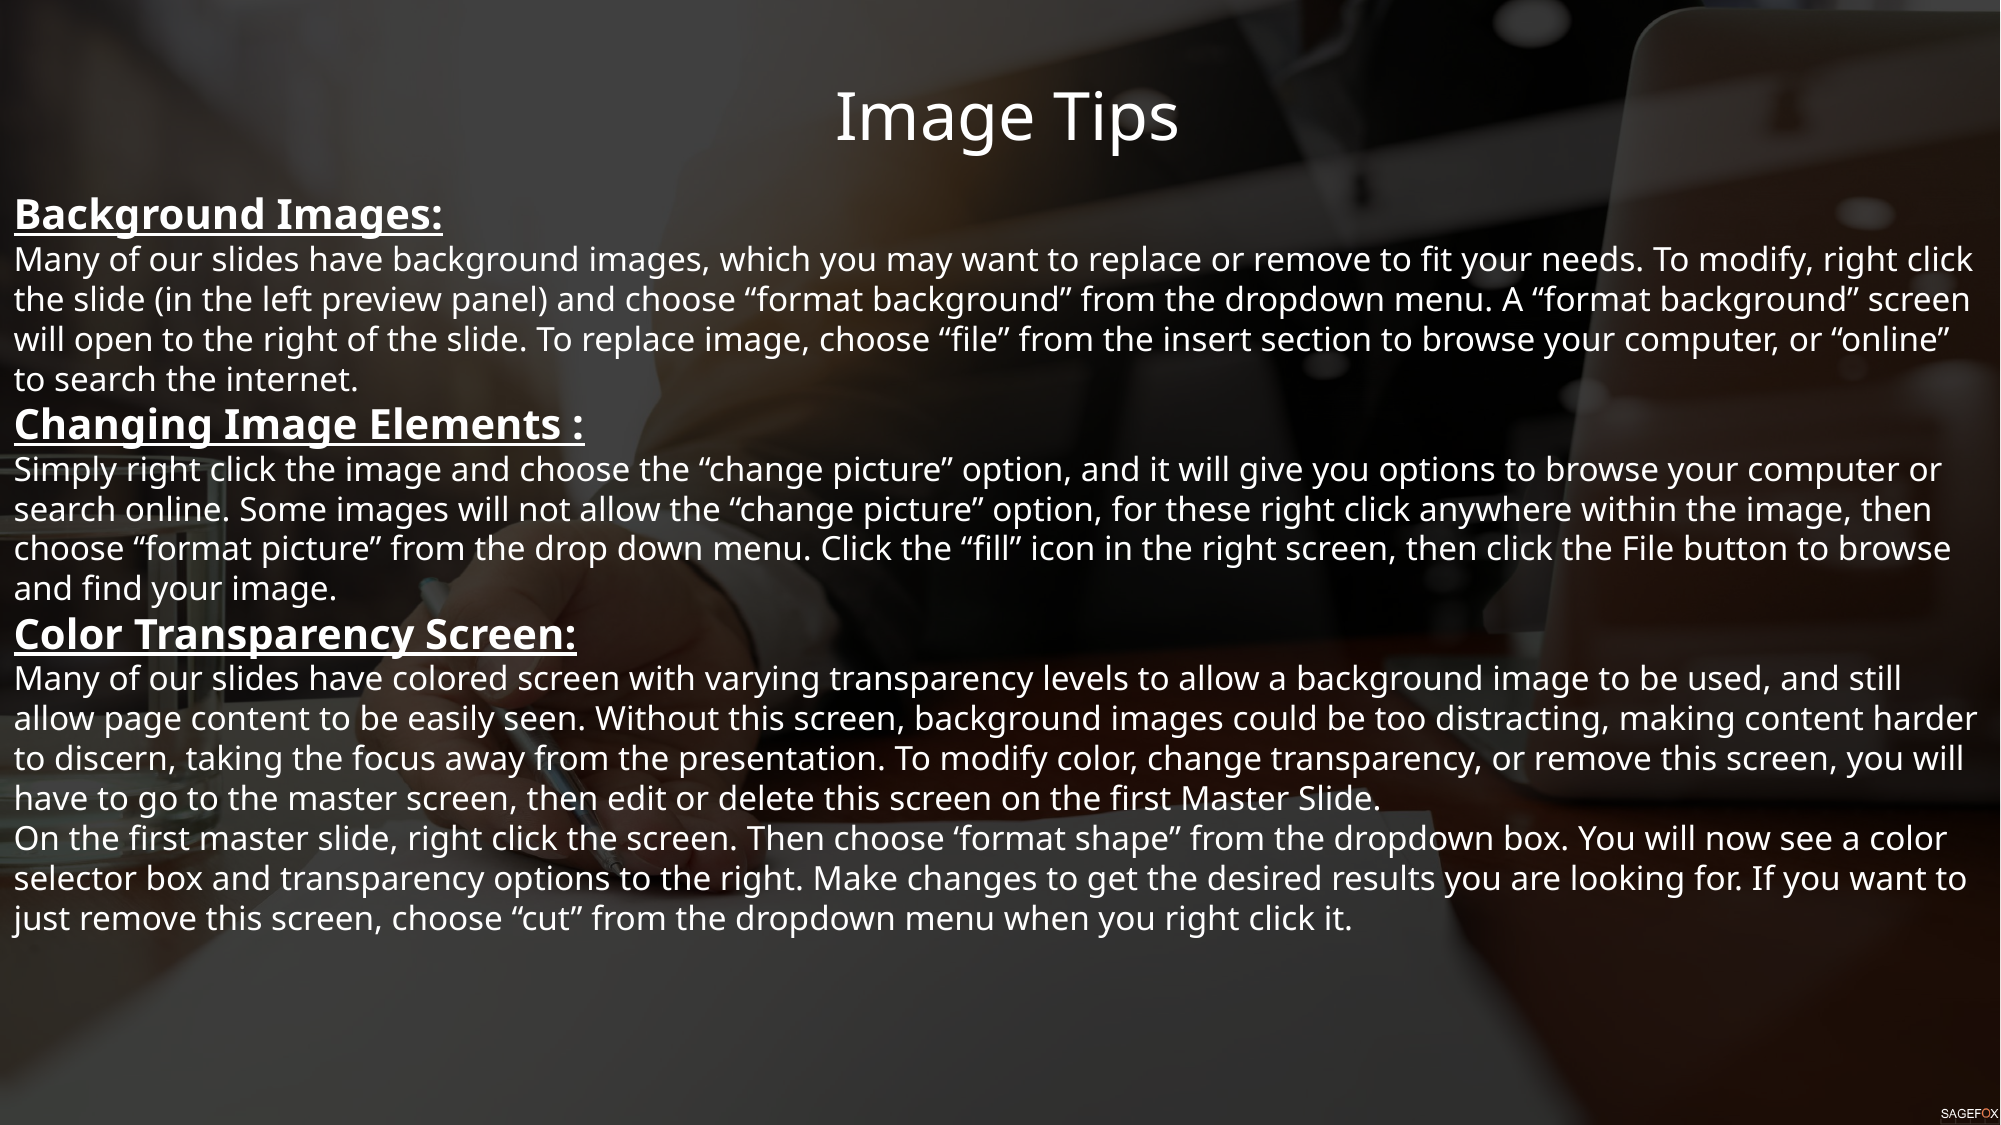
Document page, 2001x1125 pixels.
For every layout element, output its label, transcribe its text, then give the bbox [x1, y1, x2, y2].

title Image Tips [597, 59, 1420, 177]
text_box Background Images: Many of our slides have background images, which you may want to replace or remove to fit your needs. To modify, right click the slide (in the left preview panel) and choose “format background” from the dropdown menu. A “format background” screen will open to the right of the slide. To replace image, choose “file” from the insert section to browse your computer, or “online” to search the internet. Changing Image Elements : Simply right click the image and choose the “change picture” option, and it will give you options to browse your computer or search online. Some images will not allow the “change picture” option, for these right click anywhere within the image, then choose “format picture” from the drop down menu. Click the “fill” icon in the right screen, then click the File button to browse and find your image. Color Transparency Screen: Many of our slides have colored screen with varying transparency levels to allow a background image to be used, and still allow page content to be easily seen. Without this screen, background images could be too distracting, making content harder to discern, taking the focus away from the presentation. To modify color, change transparency, or remove this screen, you will have to go to the master screen, then edit or delete this screen on the first Master Slide. On the first master slide, right click the screen. Then choose ‘format shape” from the dropdown box. You will now see a color selector box and transparency options to the right. Make changes to get the desired results you are looking for. If you want to just remove this screen, choose “cut” from the dropdown menu when you right click it. [0, 0, 2000, 1125]
